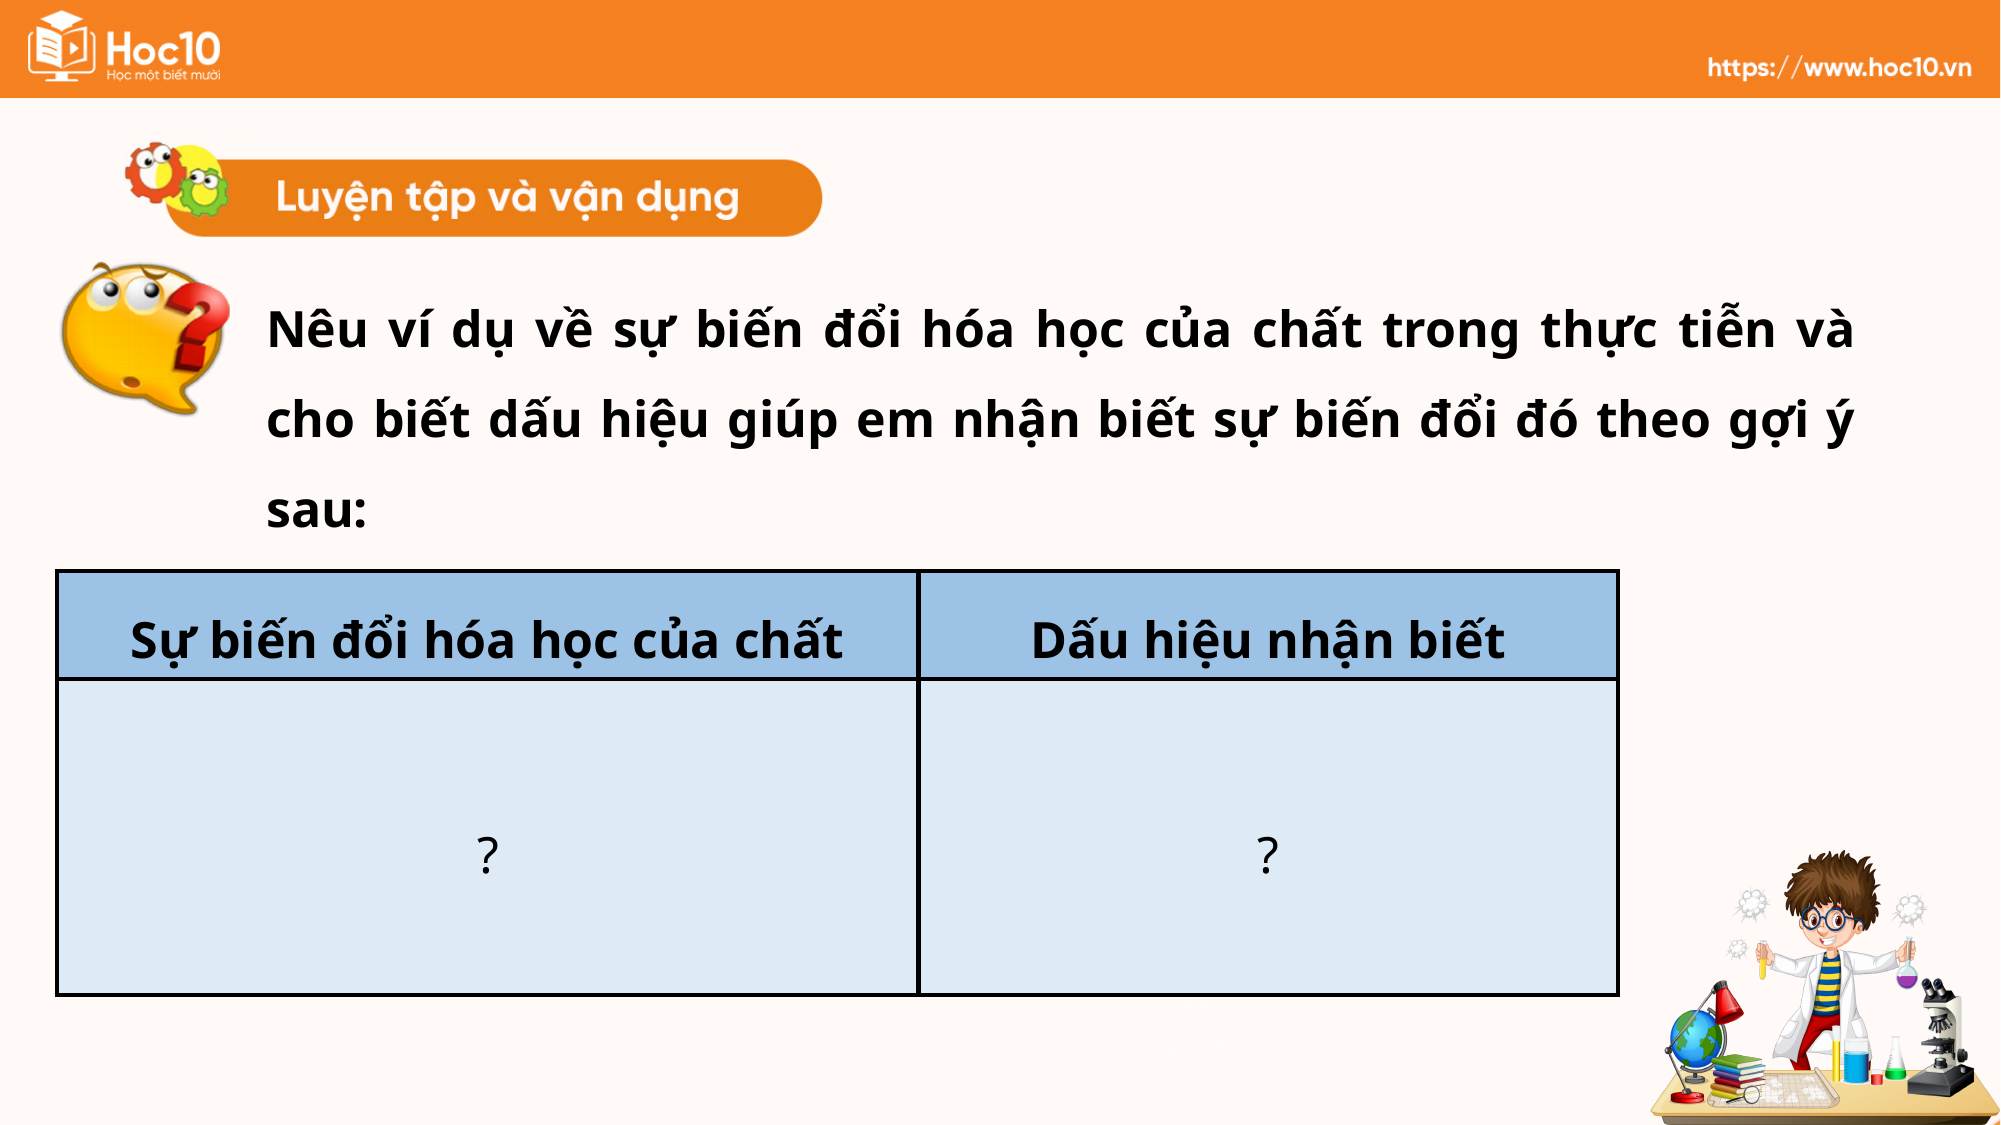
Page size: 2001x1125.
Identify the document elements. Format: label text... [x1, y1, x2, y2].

table_header Dấu hiệu nhận biết [921, 573, 1616, 677]
picture [0, 0, 2001, 1125]
table_header Sự biến đổi hóa học của chất [59, 573, 916, 677]
table_cell ? [921, 681, 1616, 993]
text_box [57, 260, 1872, 536]
table_cell ? [59, 681, 916, 993]
